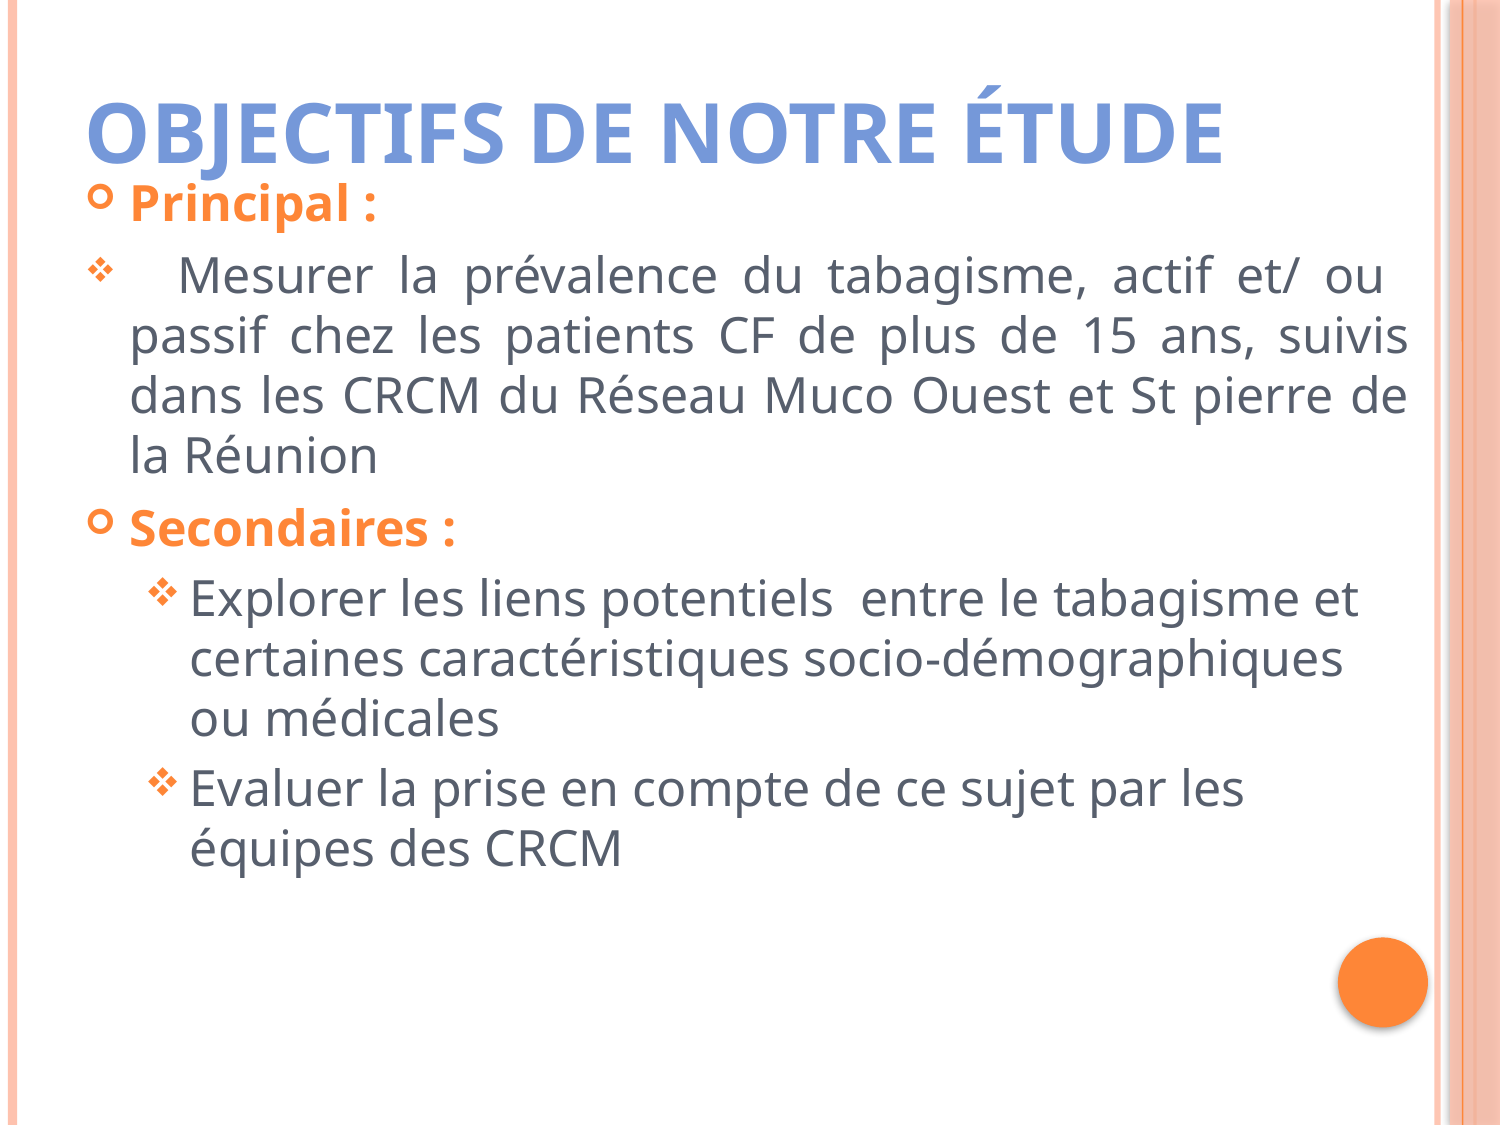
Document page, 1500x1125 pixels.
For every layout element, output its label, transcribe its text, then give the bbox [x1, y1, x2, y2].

list Principal : Mesurer la prévalence du tabagisme, actif et/ ou passif chez les patients CF de plus de 15 ans, suivis dans les CRCM du Réseau Muco Ouest et St pierre de la Réunion Secondaires : Explorer les liens potentiels entre le tabagisme et certaines caractéristiques socio-démographiques ou médicales Evaluer la prise en compte de ce sujet par les équipes des CRCM [70, 164, 1425, 1005]
title Objectifs de notre étude [70, 0, 1421, 164]
